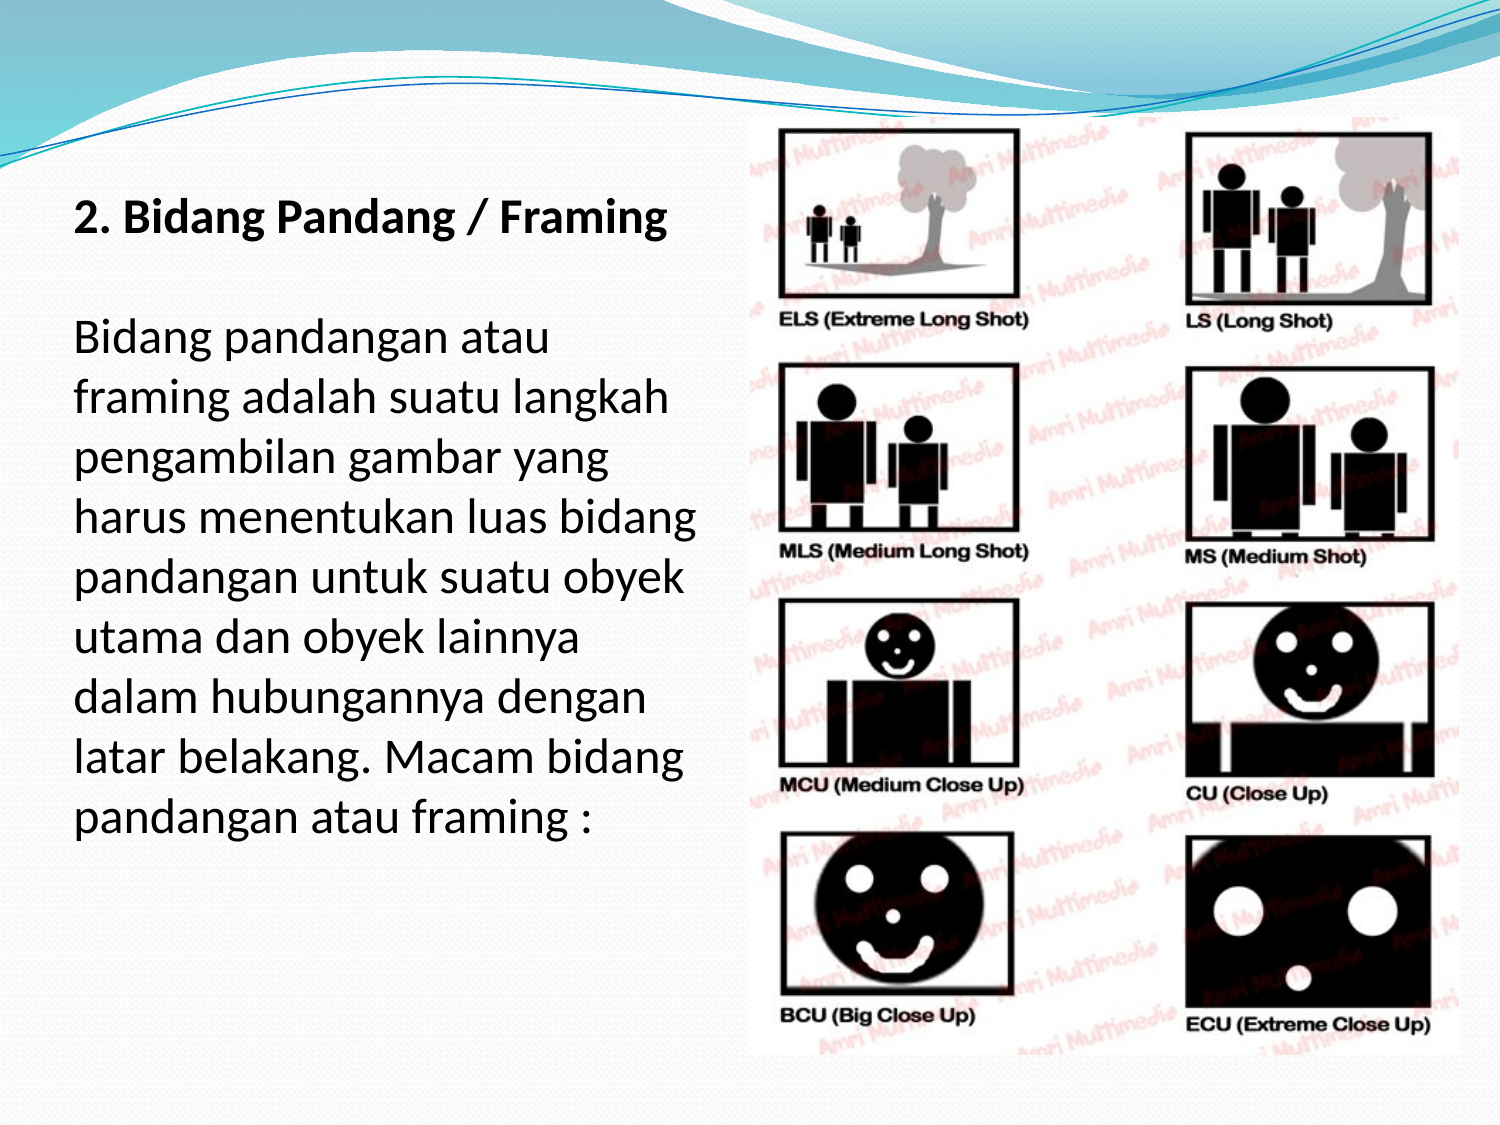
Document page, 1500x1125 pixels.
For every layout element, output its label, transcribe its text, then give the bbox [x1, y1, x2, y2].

text_box 2. Bidang Pandang / Framing Bidang pandangan atau framing adalah suatu langkah pengambilan gambar yang harus menentukan luas bidang pandangan untuk suatu obyek utama dan obyek lainnya dalam hubungannya dengan latar belakang. Macam bidang pandangan atau framing : [58, 175, 715, 851]
text_box 2. Bidang Pandang / Framing Bidang pandangan atau framing adalah suatu langkah pengambilan gambar yang harus menentukan luas bidang pandangan untuk suatu obyek utama dan obyek lainnya dalam hubungannya dengan latar belakang. Macam bidang pandangan atau framing : [0, 0, 1500, 564]
picture [749, 116, 1459, 1055]
